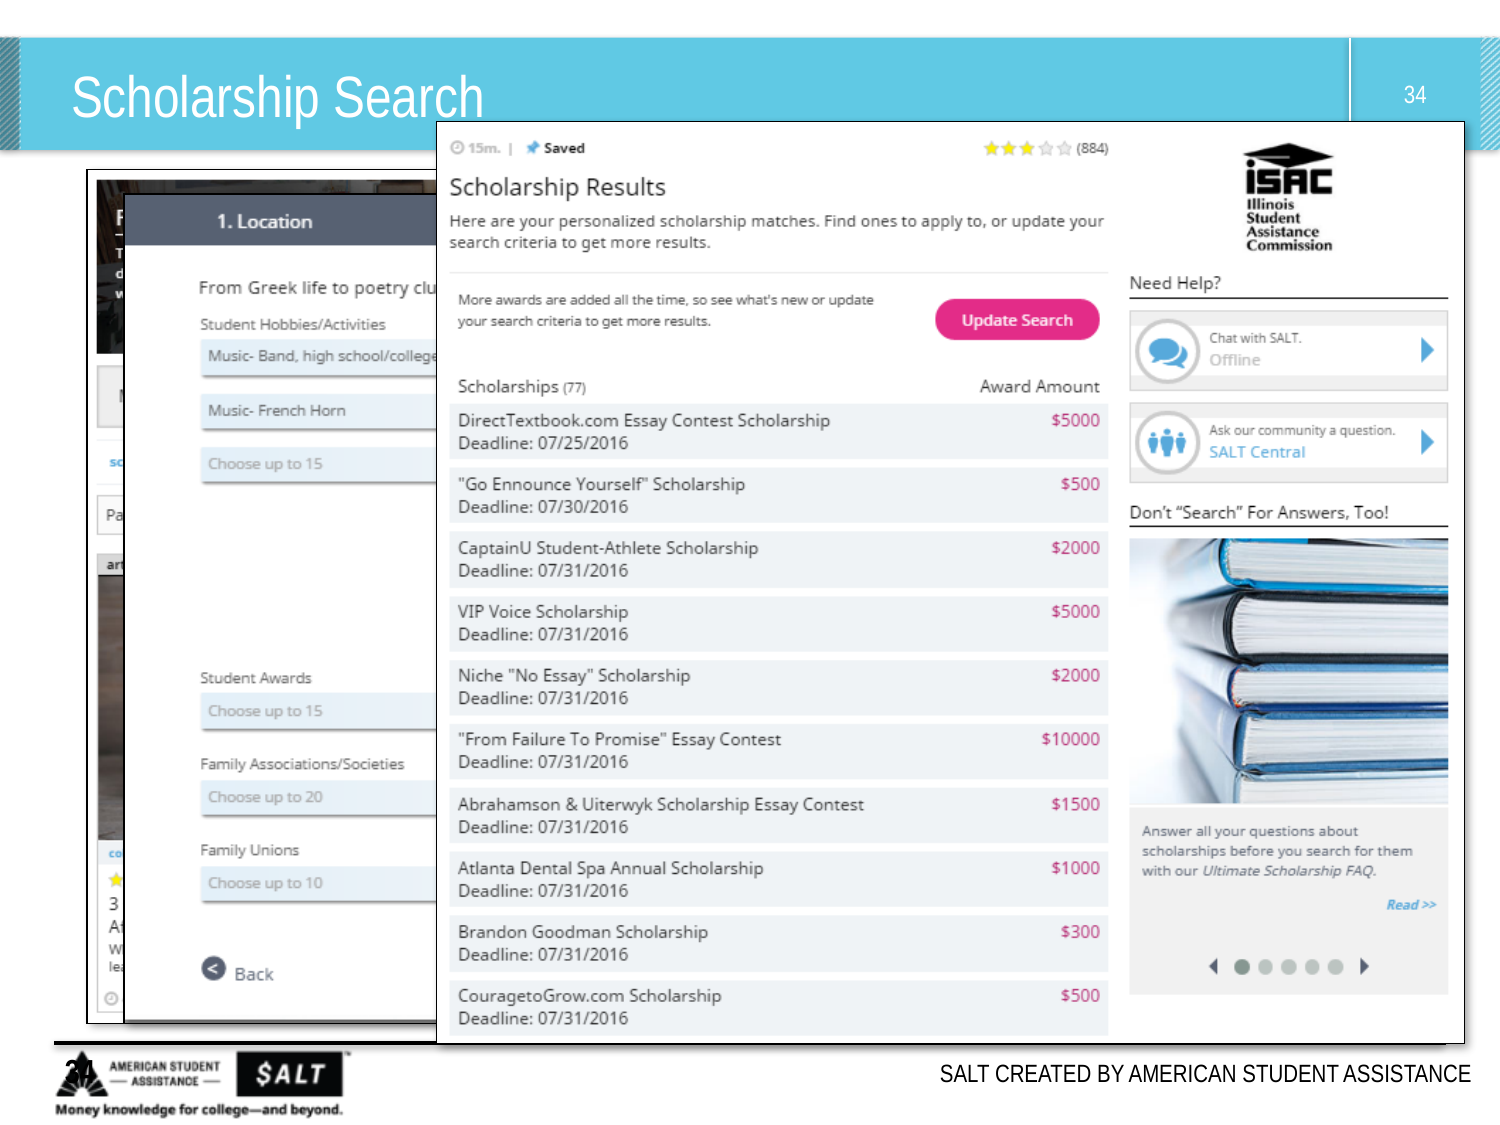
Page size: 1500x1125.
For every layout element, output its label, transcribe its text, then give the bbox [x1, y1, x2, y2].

picture [87, 122, 1465, 1043]
text_box 34 [50, 1042, 400, 1103]
text_box SALT CREATED BY AMERICAN STUDENT ASSISTANCE [887, 1050, 1488, 1095]
title Scholarship Search [56, 37, 1256, 150]
picture [48, 1009, 357, 1125]
